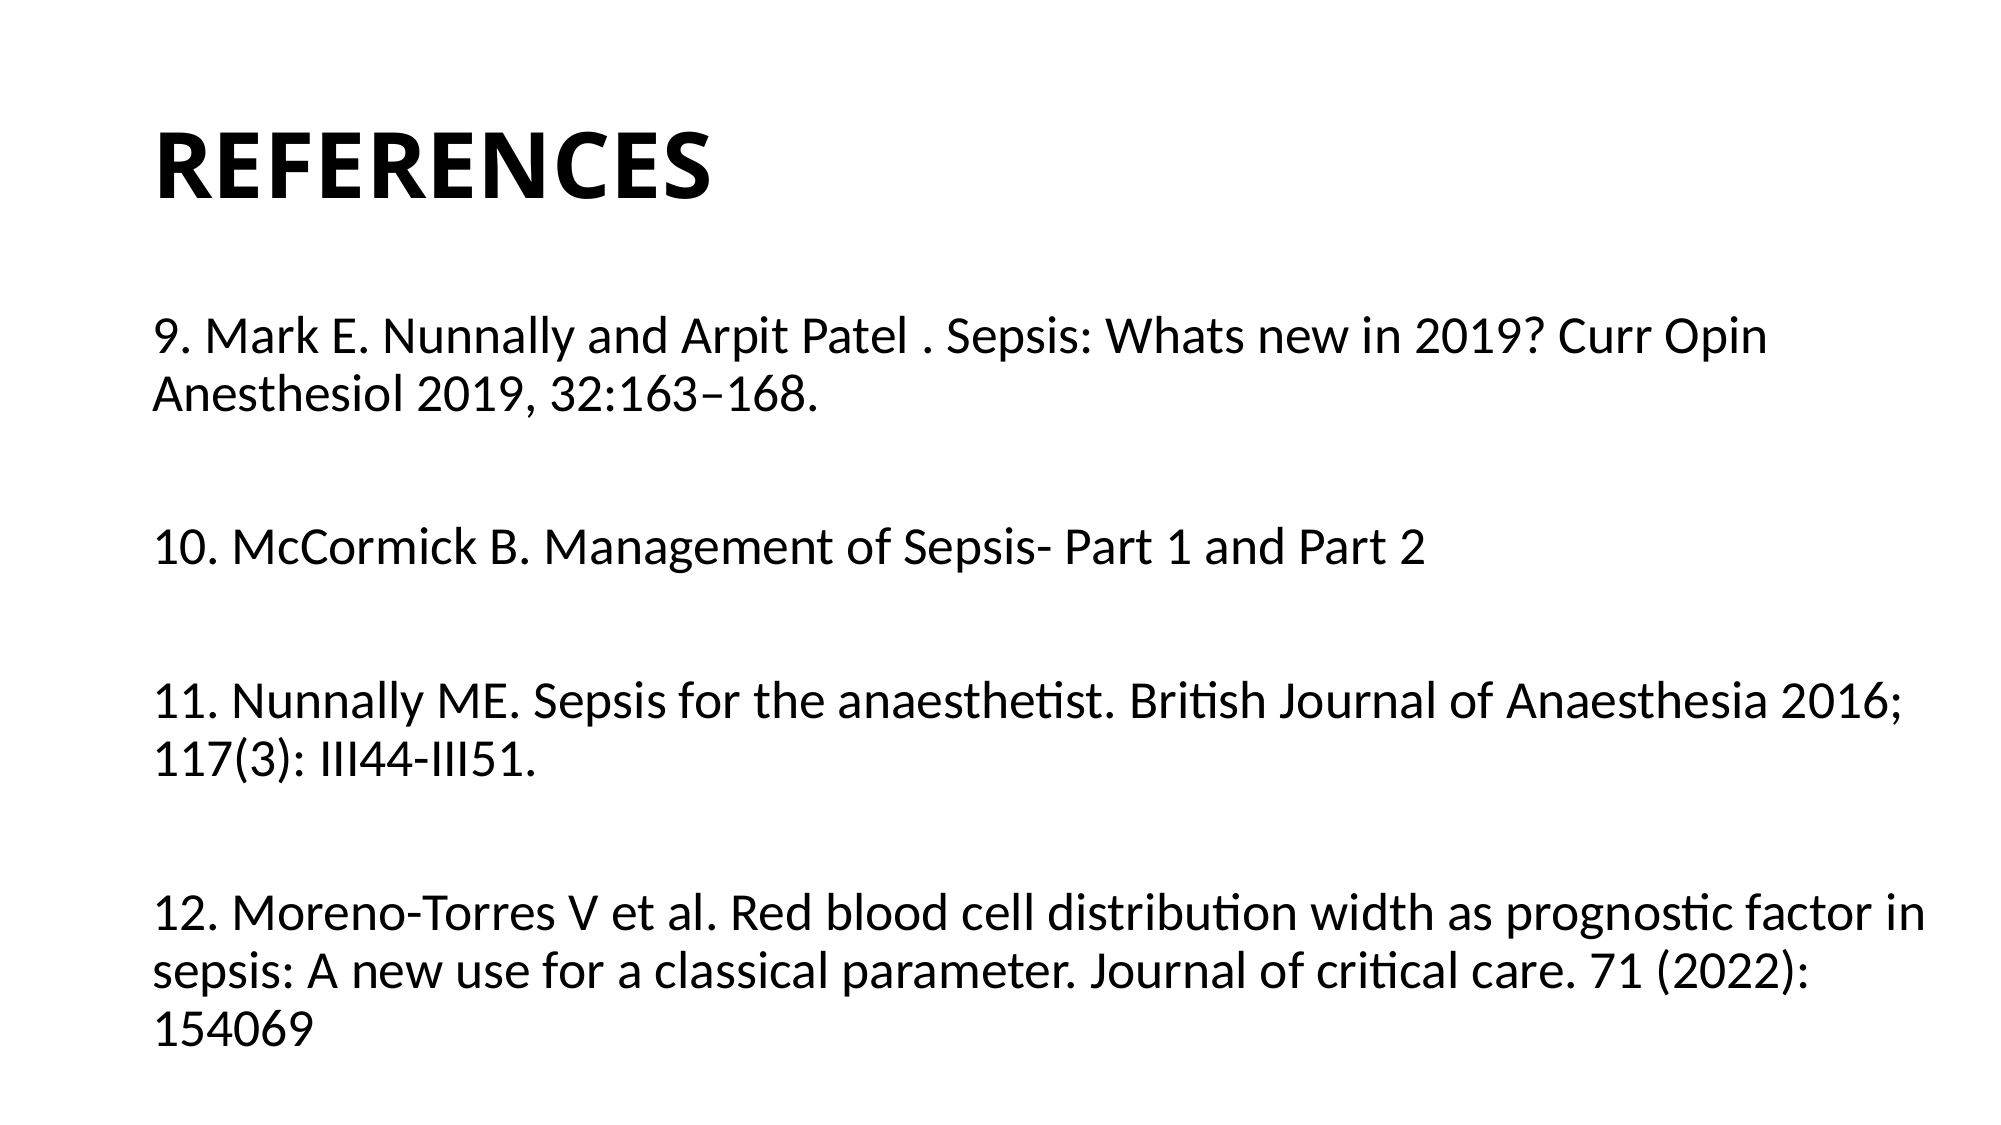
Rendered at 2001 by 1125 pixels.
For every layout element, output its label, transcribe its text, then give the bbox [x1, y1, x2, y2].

list 9. Mark E. Nunnally and Arpit Patel . Sepsis: Whats new in 2019? Curr Opin Anesthesiol 2019, 32:163–168. 10. McCormick B. Management of Sepsis- Part 1 and Part 2 11. Nunnally ME. Sepsis for the anaesthetist. British Journal of Anaesthesia 2016; 117(3): III44-III51. 12. Moreno-Torres V et al. Red blood cell distribution width as prognostic factor in sepsis: A new use for a classical parameter. Journal of critical care. 71 (2022): 154069 [137, 299, 1954, 1071]
title REFERENCES [137, 59, 1863, 278]
